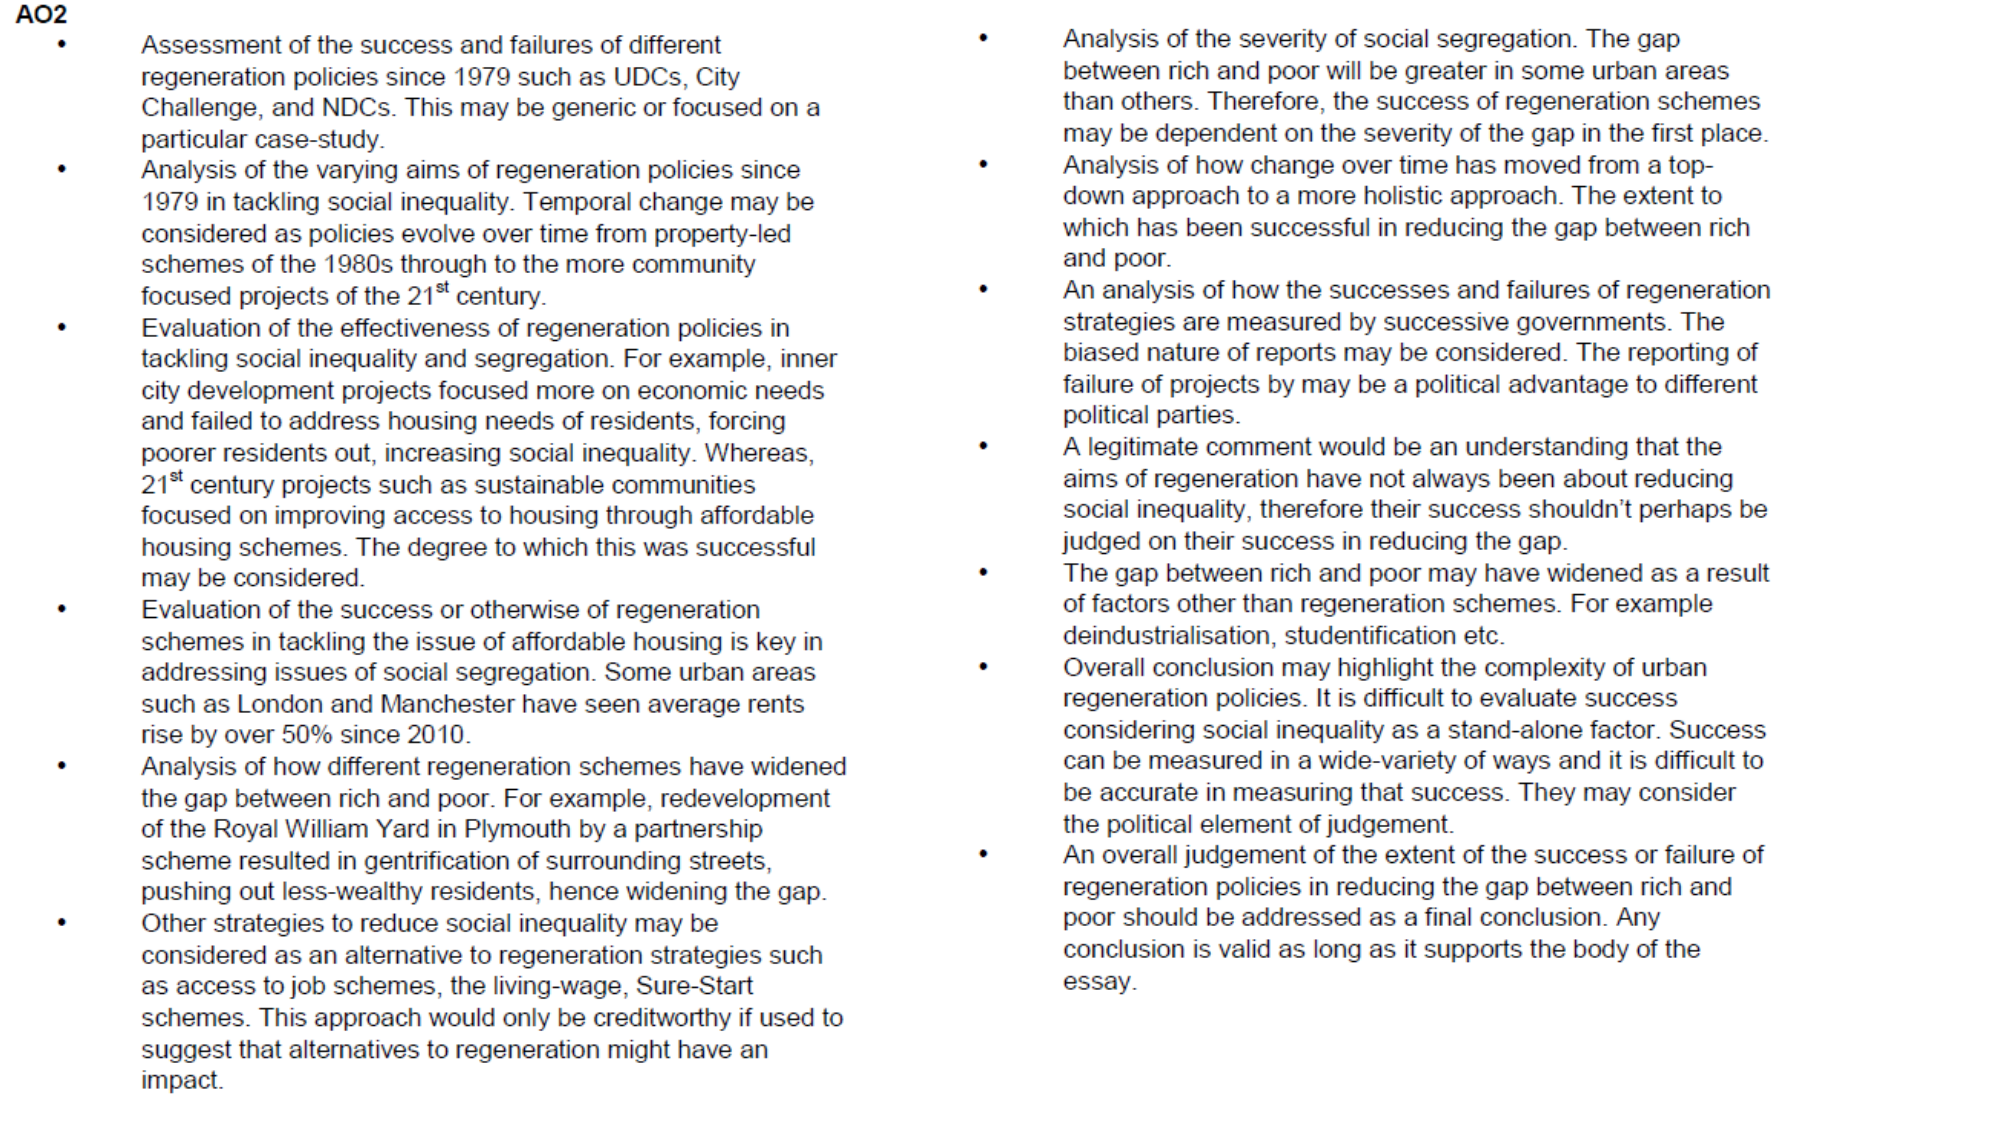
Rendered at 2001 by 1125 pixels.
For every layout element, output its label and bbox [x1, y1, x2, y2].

picture [10, 0, 857, 1097]
picture [959, 11, 1782, 995]
